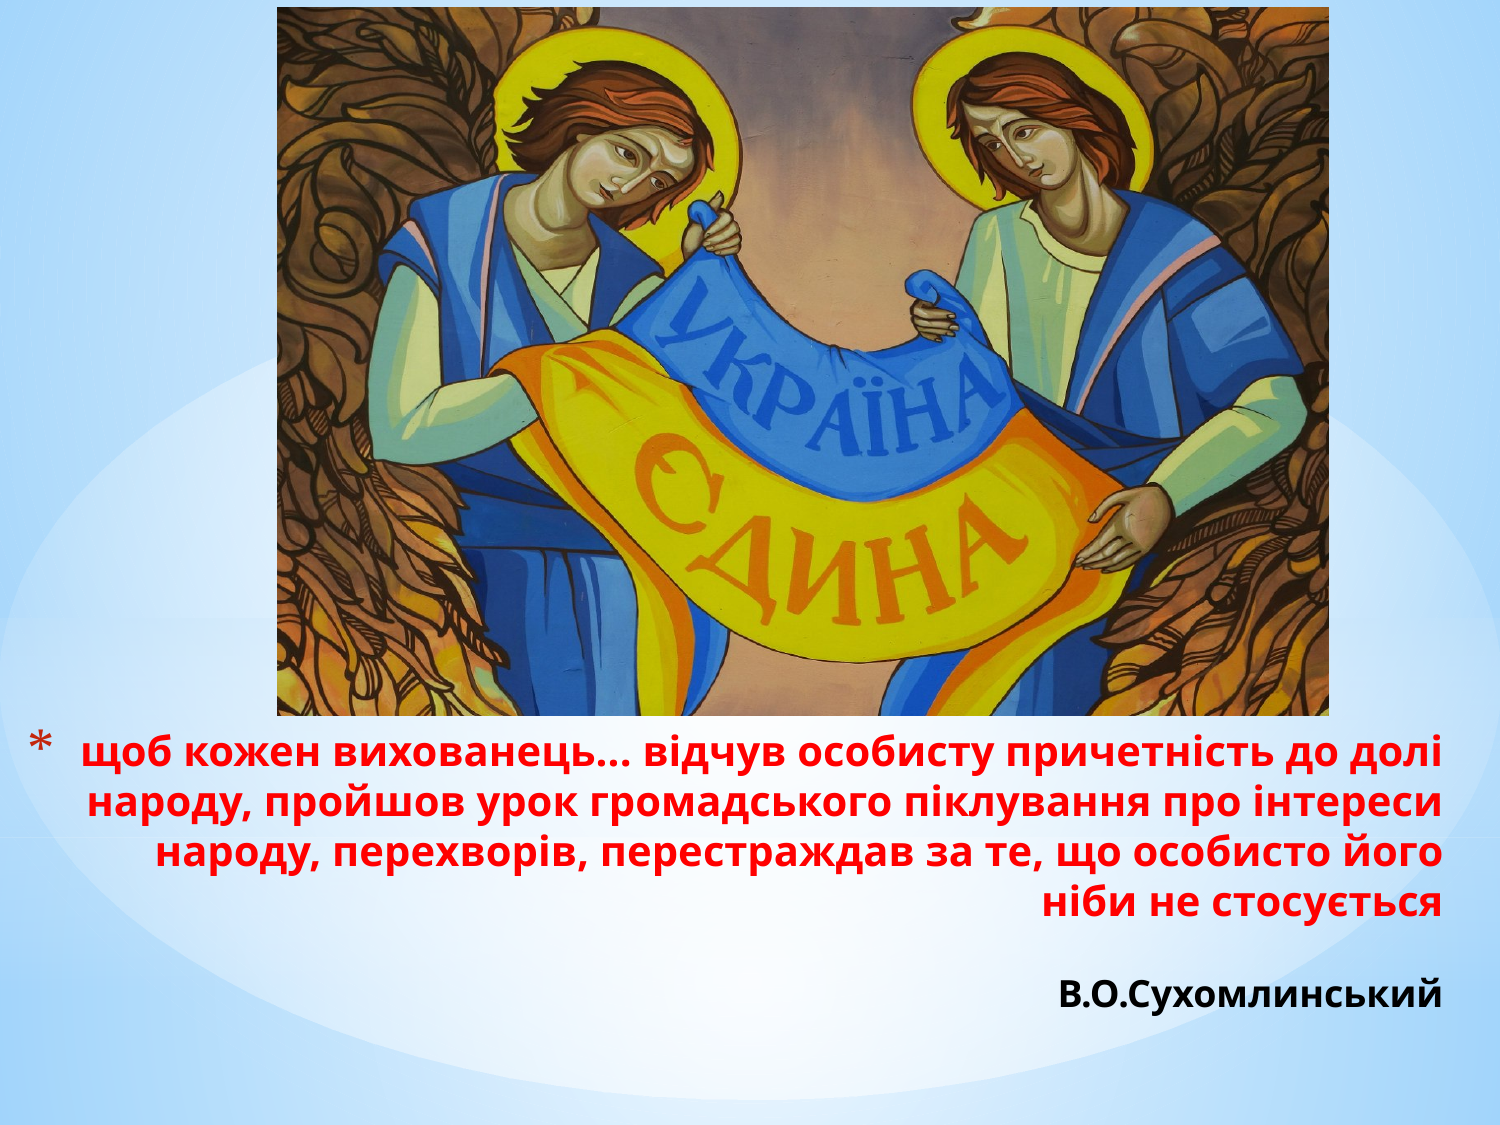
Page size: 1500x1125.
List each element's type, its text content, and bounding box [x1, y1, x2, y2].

picture [277, 7, 1329, 717]
title щоб кожен вихованець... відчув особисту причетність до долі народу, пройшов урок громадського піклування про інтереси народу, перехворів, перестраждав за те, що особисто його ніби не стосується В.О.Сухомлинський [0, 717, 1459, 1125]
